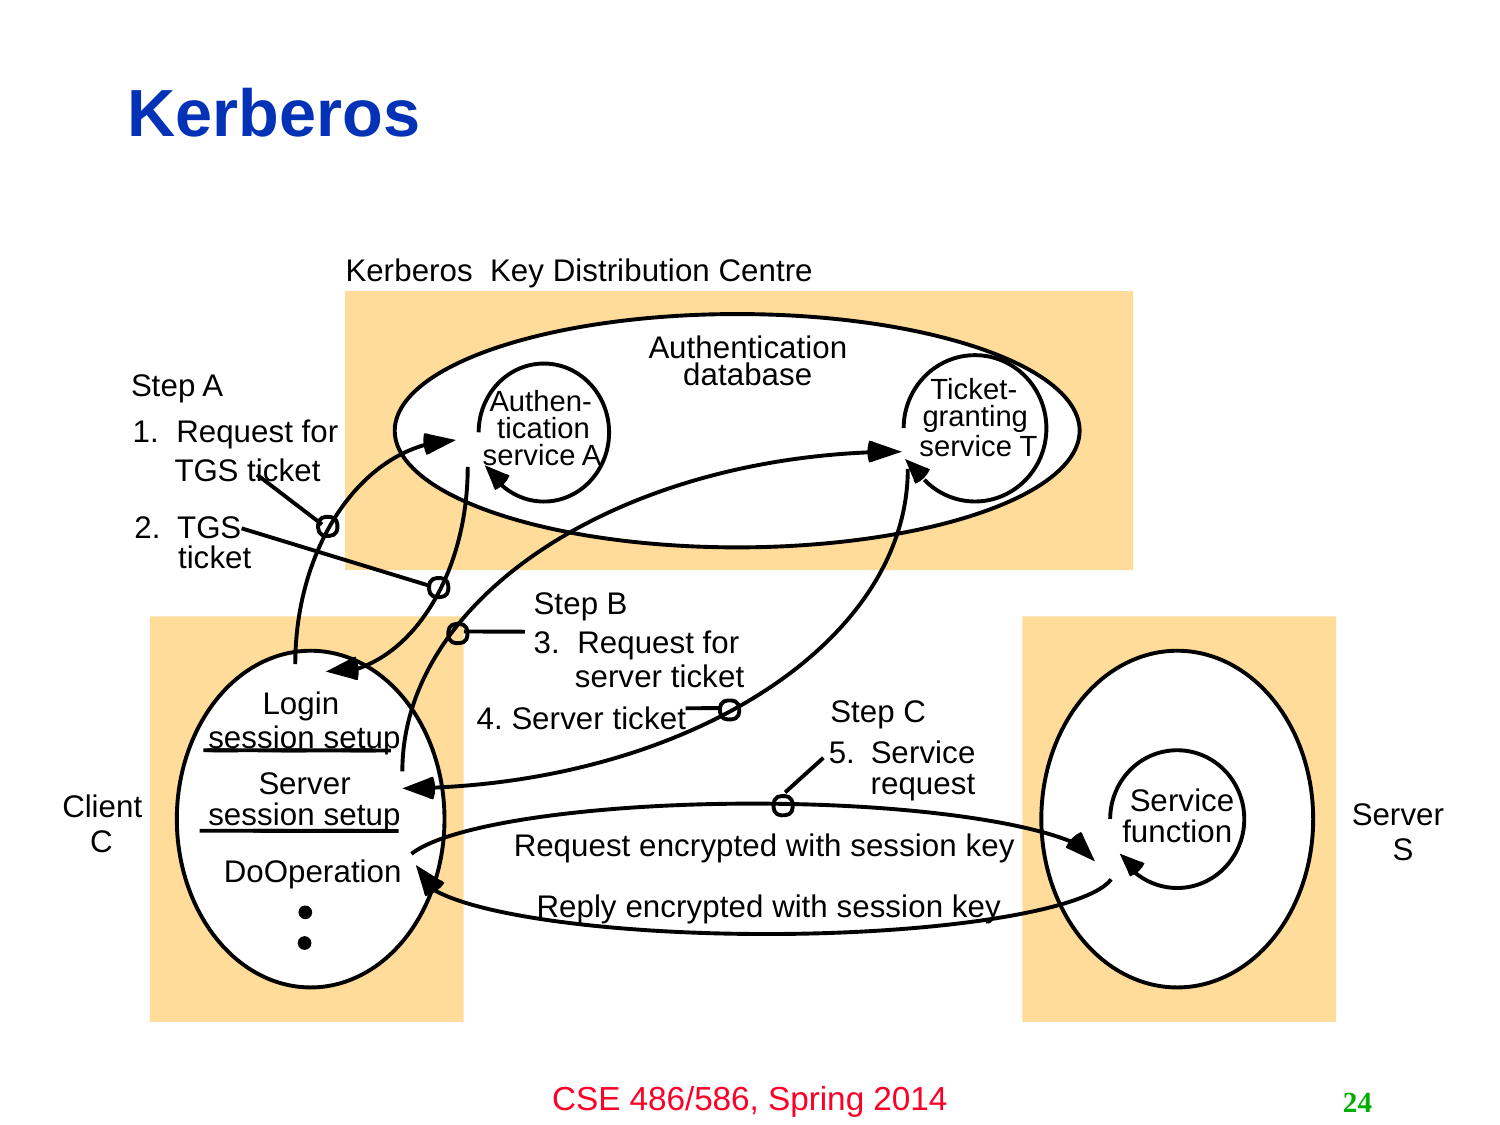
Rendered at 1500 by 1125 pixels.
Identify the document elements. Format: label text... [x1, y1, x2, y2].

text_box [62, 249, 1445, 1022]
slide_number 24 [1074, 1076, 1388, 1125]
title Kerberos [112, 53, 1310, 176]
